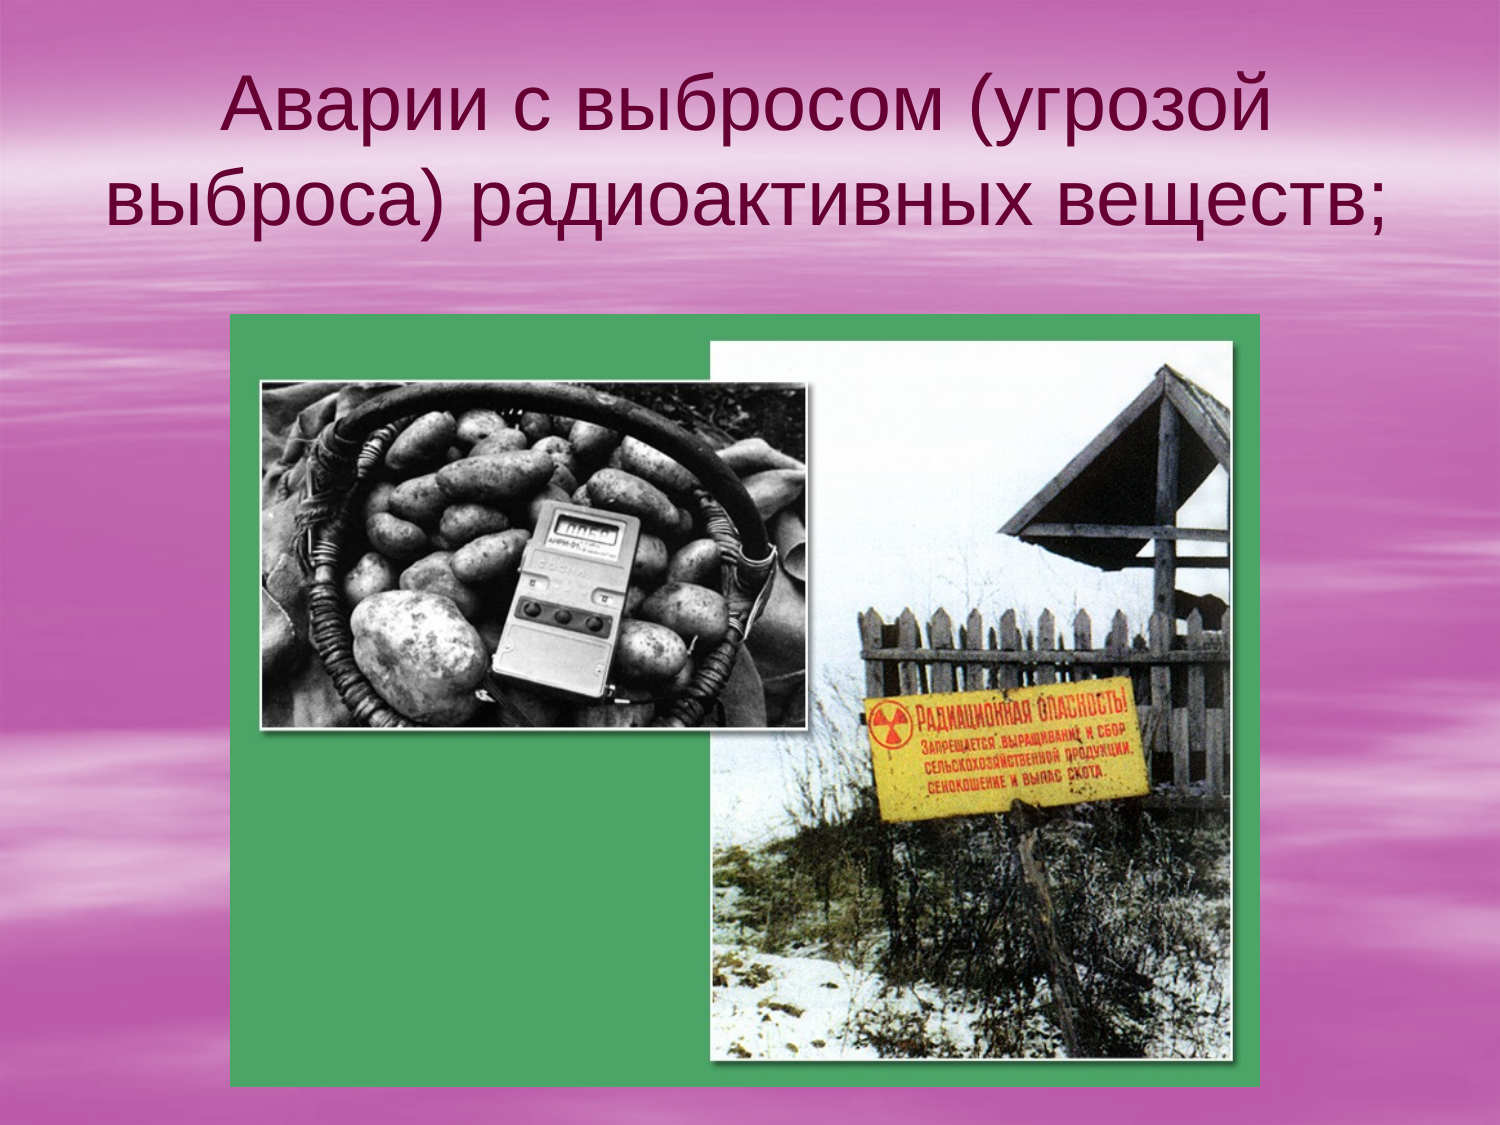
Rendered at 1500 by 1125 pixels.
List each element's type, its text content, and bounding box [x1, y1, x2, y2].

title Аварии с выбросом (угрозой выброса) радиоактивных веществ; [49, 37, 1446, 256]
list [229, 314, 1261, 1088]
